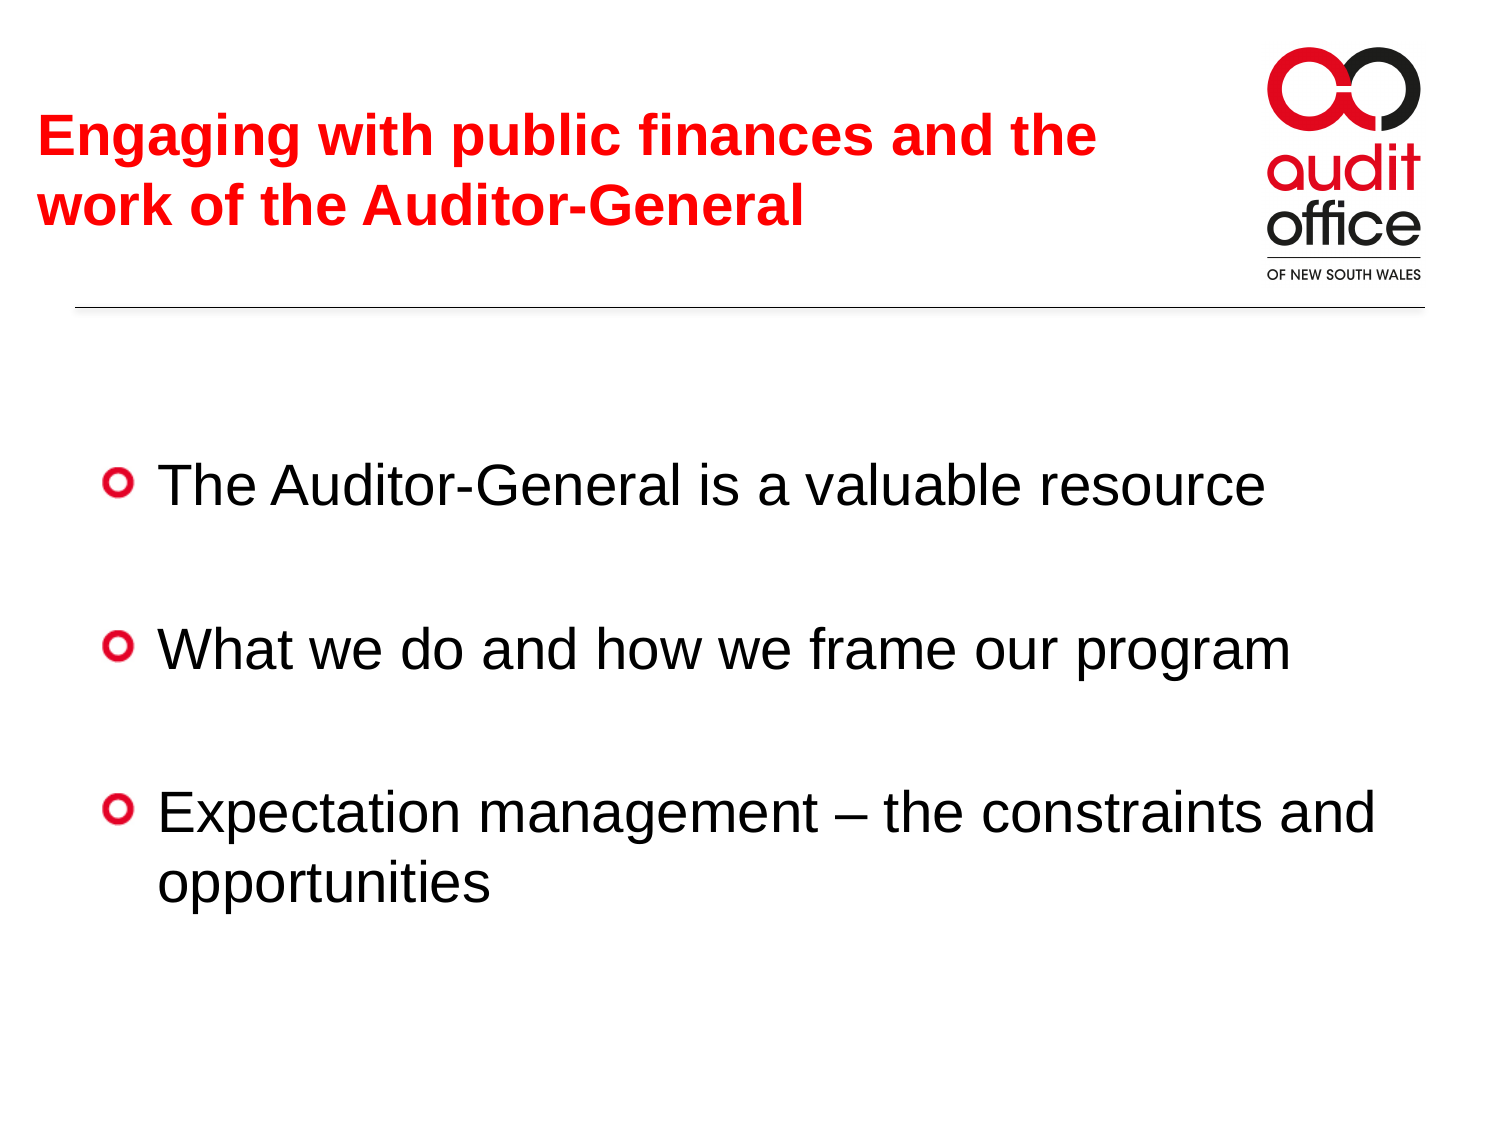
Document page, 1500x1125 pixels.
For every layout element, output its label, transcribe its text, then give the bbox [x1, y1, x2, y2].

picture [101, 629, 136, 663]
picture [101, 792, 136, 826]
picture [1261, 41, 1426, 288]
picture [101, 466, 136, 499]
title Engaging with public finances and the work of the Auditor-General [37, 35, 1171, 299]
text_box The Auditor-General is a valuable resource What we do and how we frame our program Expectation management – the constraints and opportunities [86, 440, 1484, 922]
